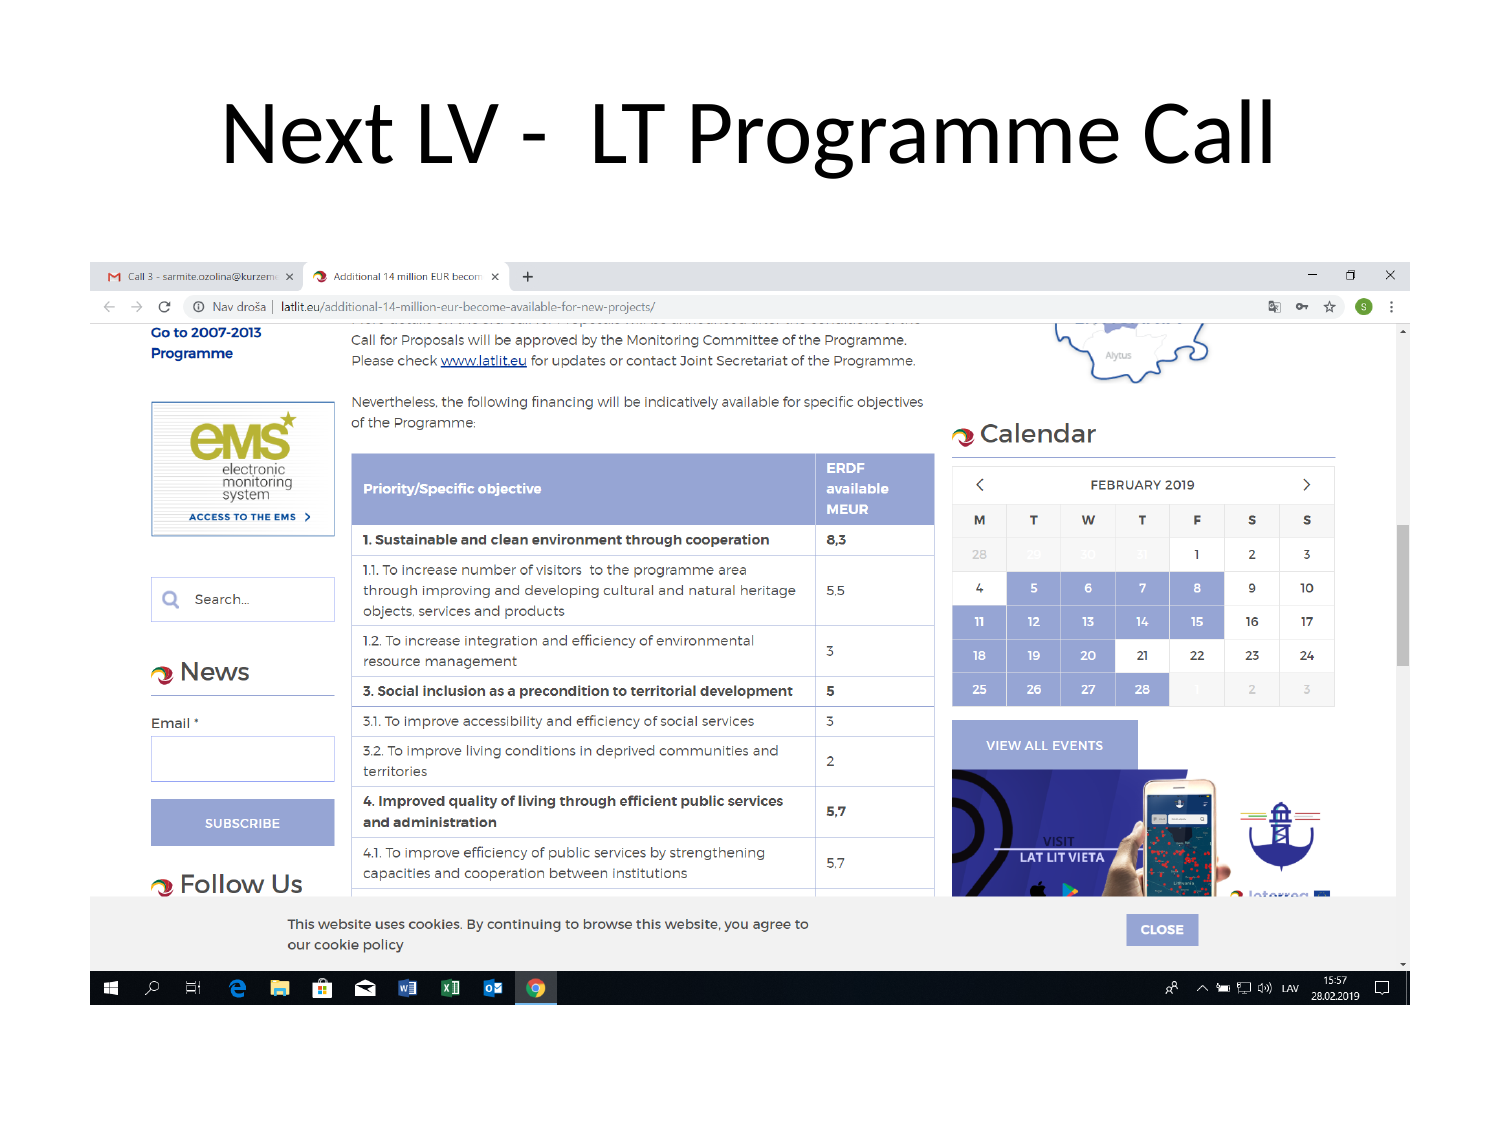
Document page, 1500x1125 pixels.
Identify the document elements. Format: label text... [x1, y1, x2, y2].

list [89, 262, 1411, 1006]
title Next LV - LT Programme Call [75, 45, 1425, 209]
